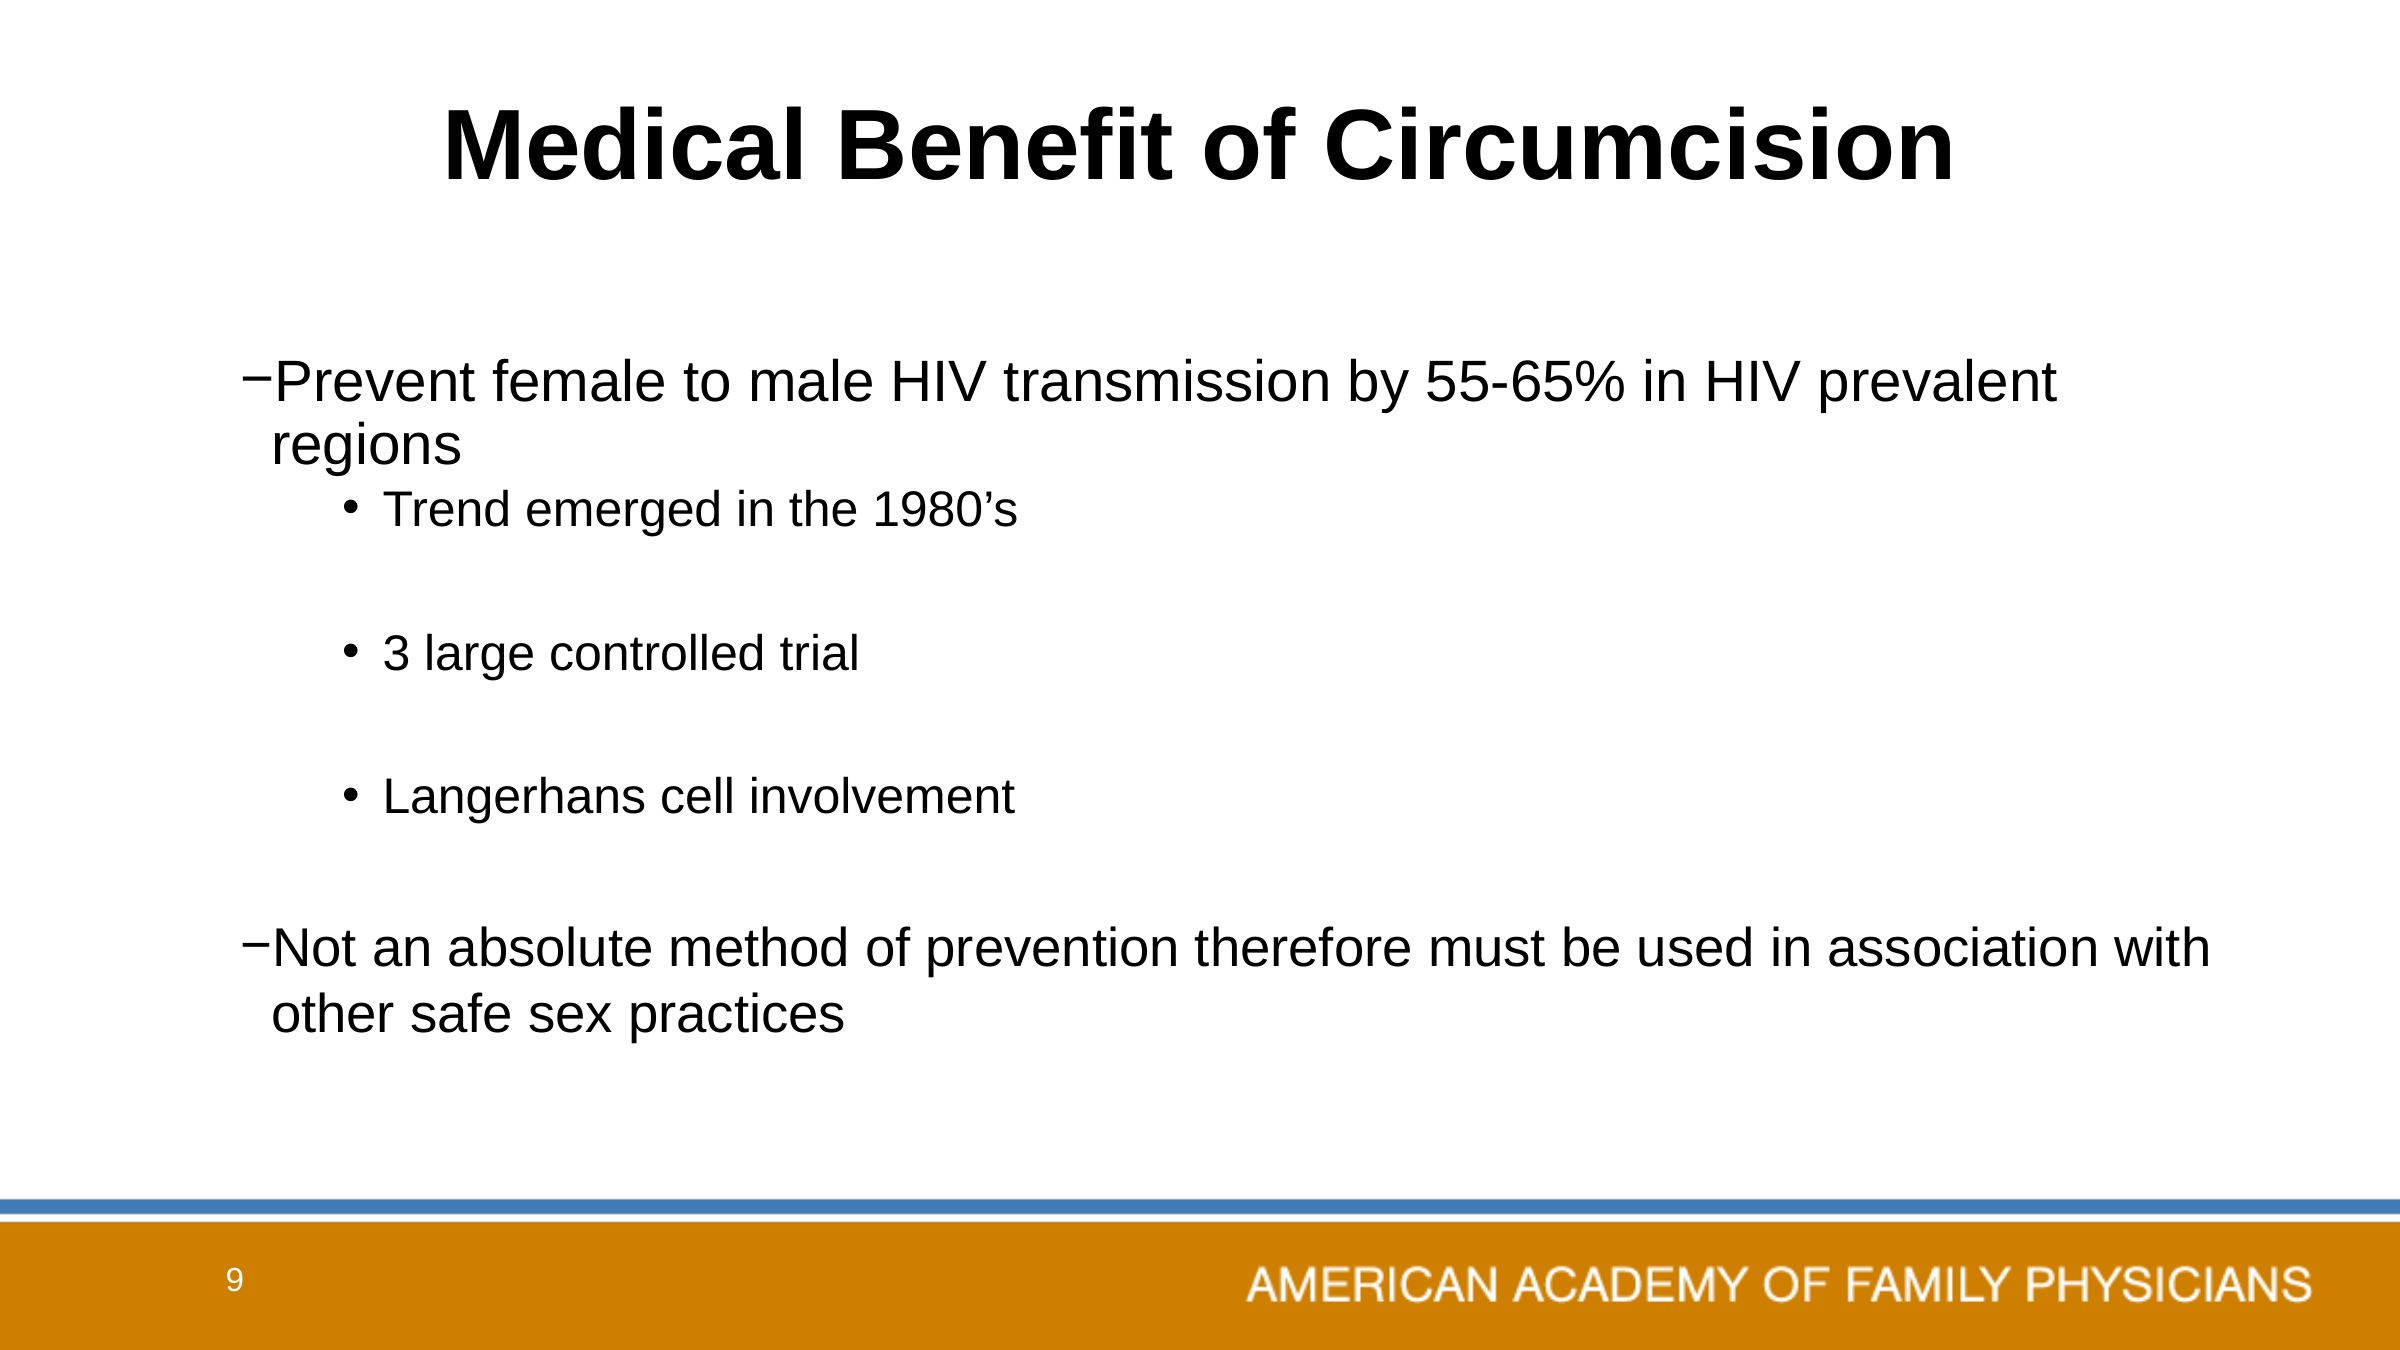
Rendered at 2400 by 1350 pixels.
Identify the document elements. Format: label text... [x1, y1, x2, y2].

title Medical Benefit of Circumcision [165, 71, 2235, 272]
picture [0, 0, 2400, 1350]
slide_number 9 [165, 1242, 260, 1315]
list Prevent female to male HIV transmission by 55-65% in HIV prevalent regions Trend emerged in the 1980’s 3 large controlled trial Langerhans cell involvement Not an absolute method of prevention therefore must be used in association with other safe sex practices [165, 272, 2235, 1214]
